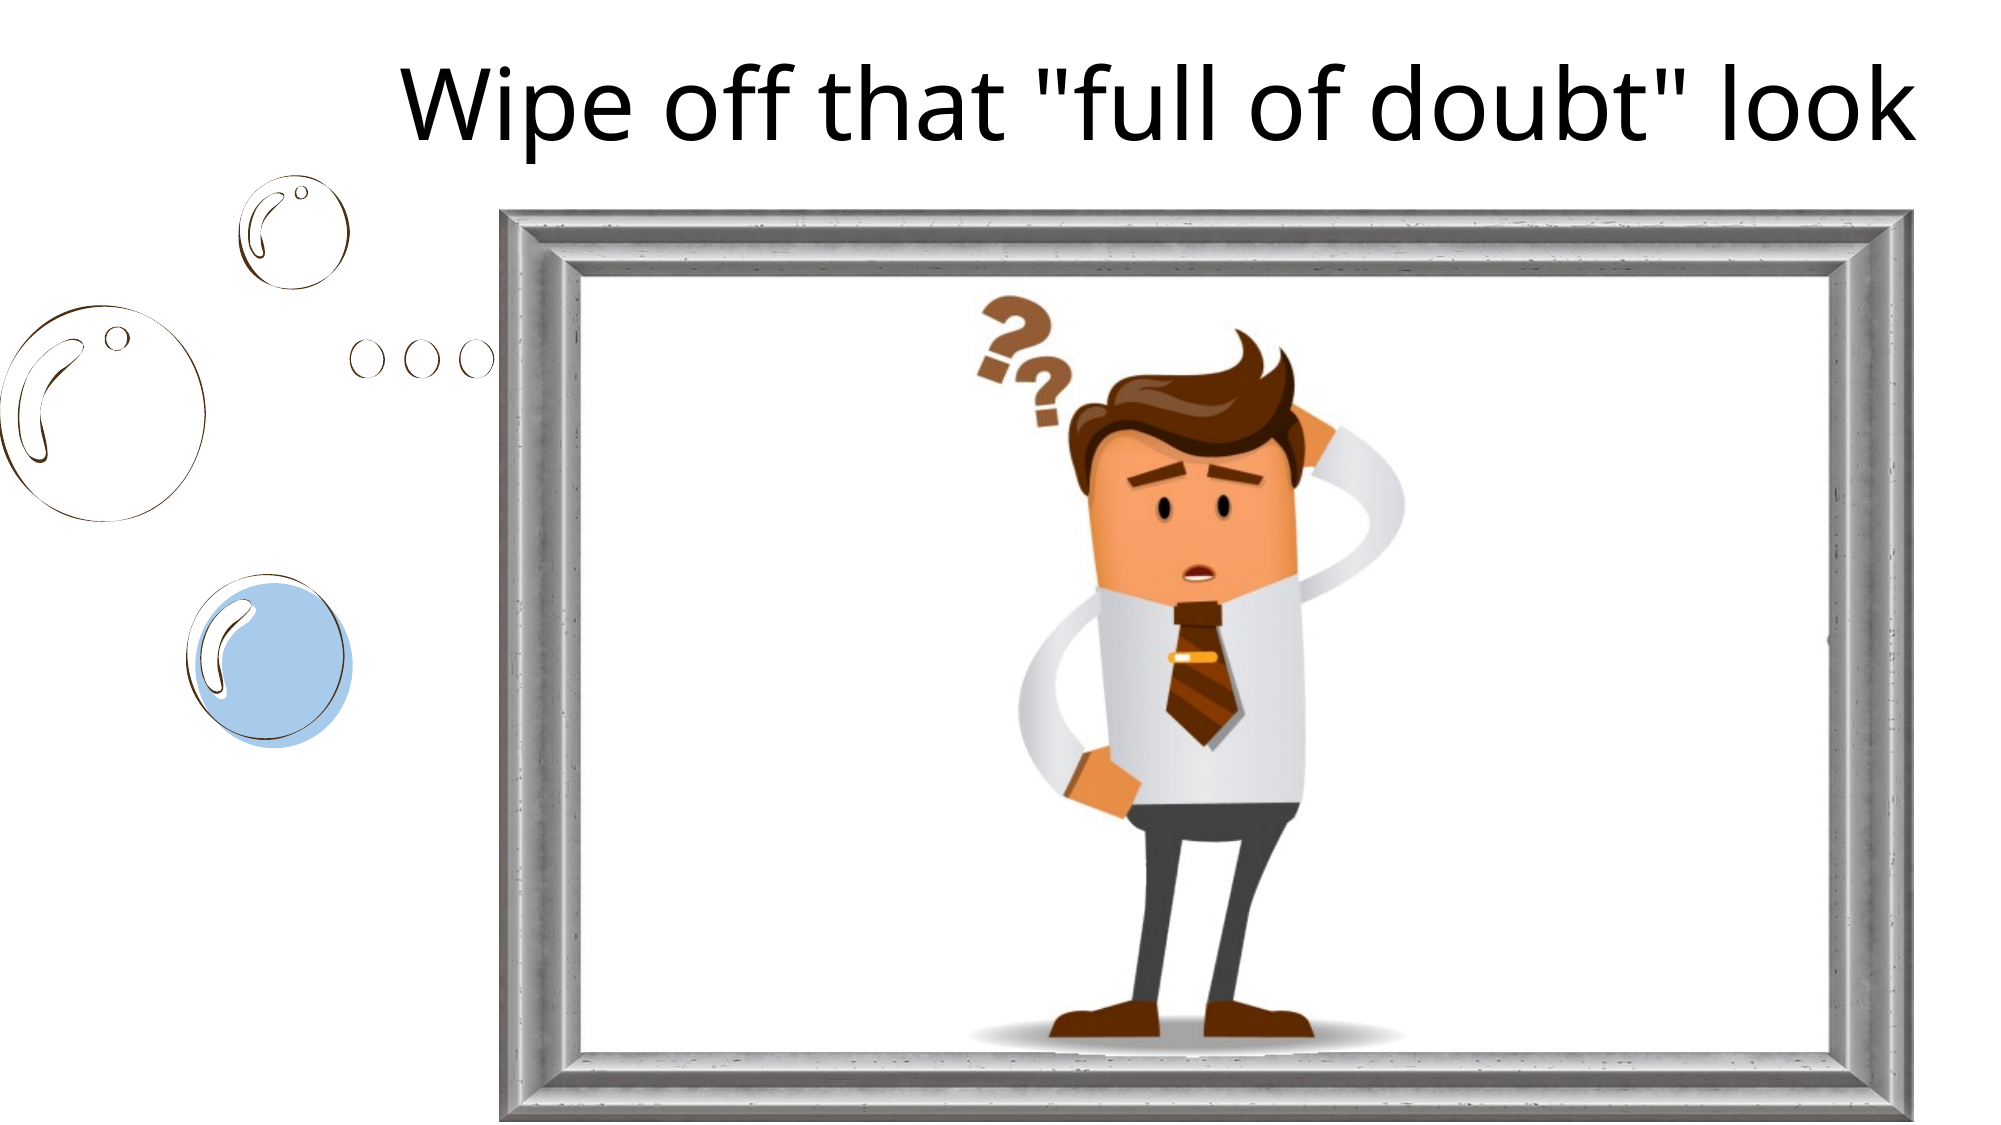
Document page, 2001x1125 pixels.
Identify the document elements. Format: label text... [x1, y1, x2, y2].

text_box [0, 156, 1814, 749]
text_box Wipe off that "full of doubt" look [384, 33, 2000, 168]
picture [499, 209, 1914, 1122]
